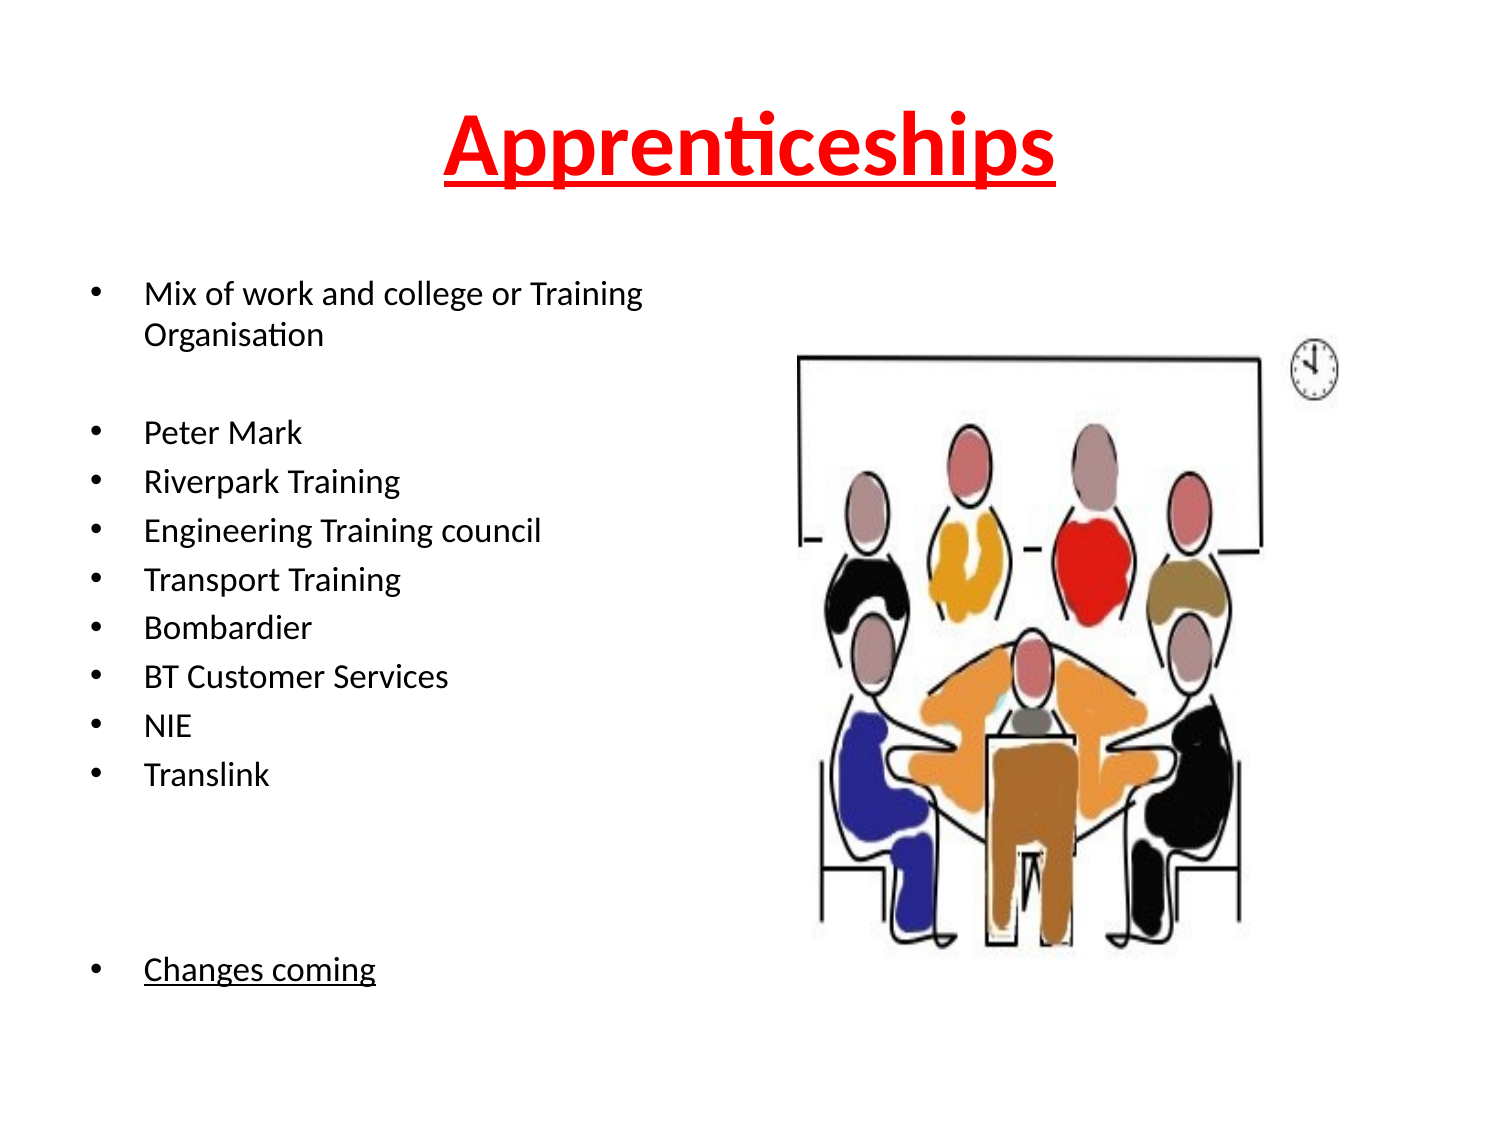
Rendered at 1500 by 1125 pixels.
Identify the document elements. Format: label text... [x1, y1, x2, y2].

title Apprenticeships [75, 45, 1425, 233]
list Mix of work and college or Training Organisation Peter Mark Riverpark Training Engineering Training council Transport Training Bombardier BT Customer Services NIE Translink Changes coming [75, 262, 738, 1005]
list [796, 278, 1389, 965]
